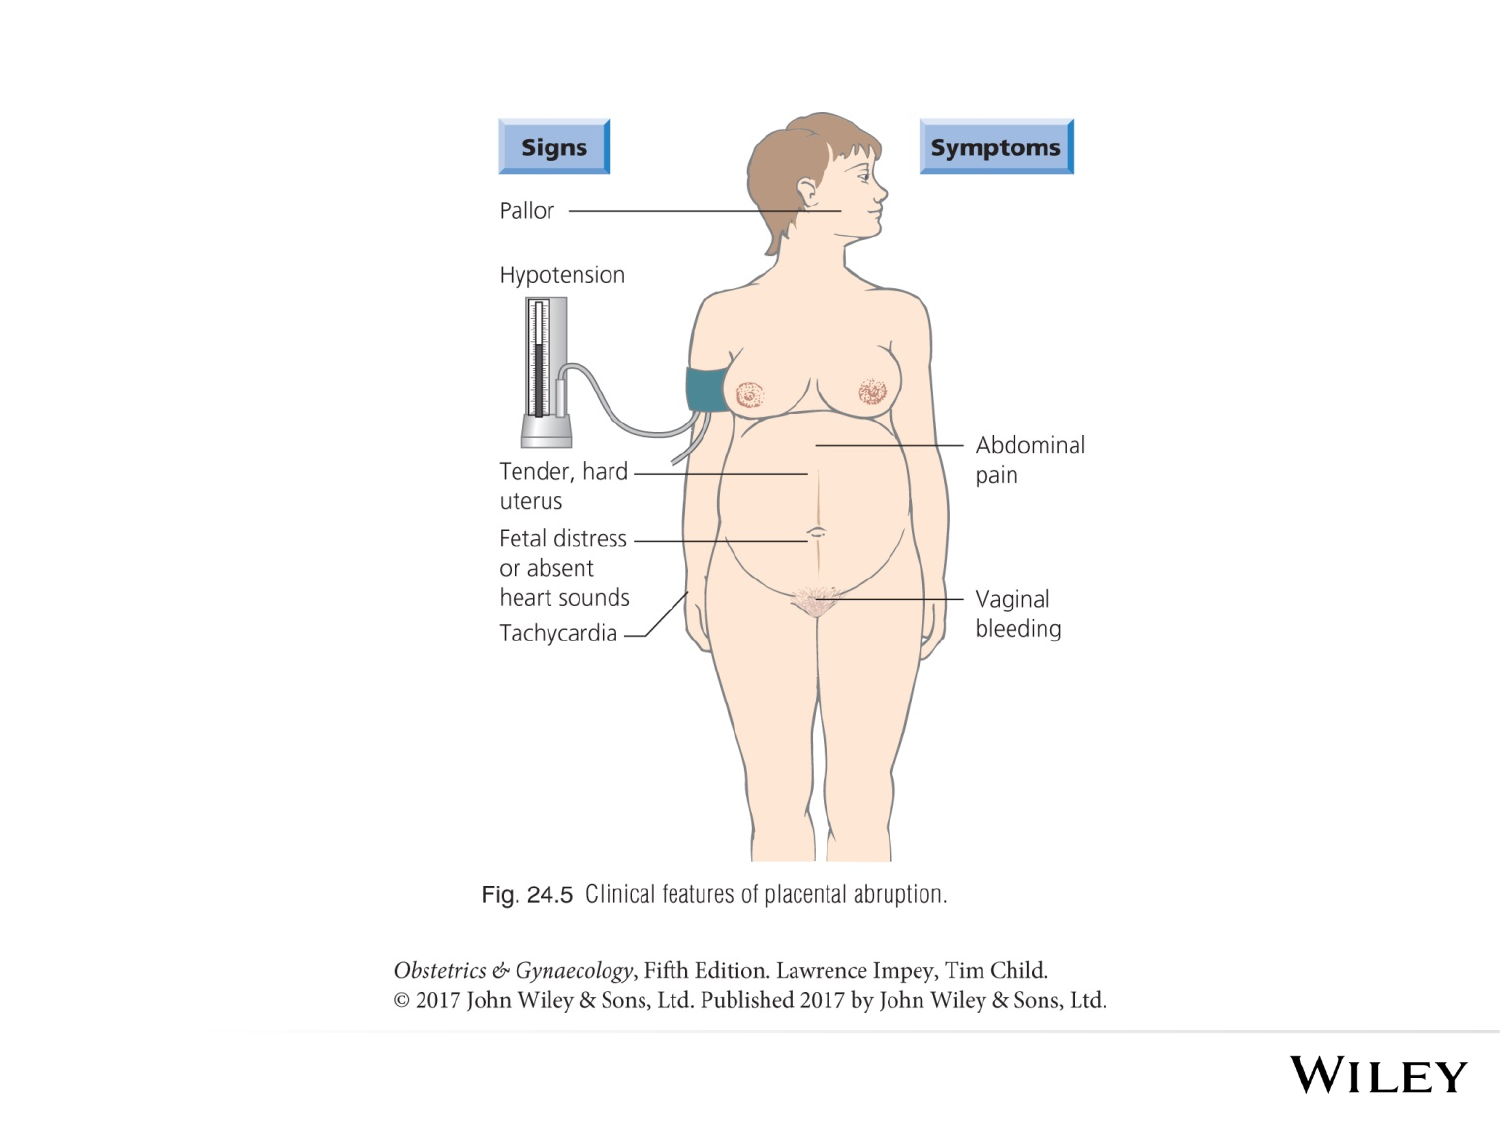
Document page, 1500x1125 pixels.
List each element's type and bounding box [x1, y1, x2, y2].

picture [393, 112, 1106, 1013]
picture [0, 1030, 1500, 1125]
